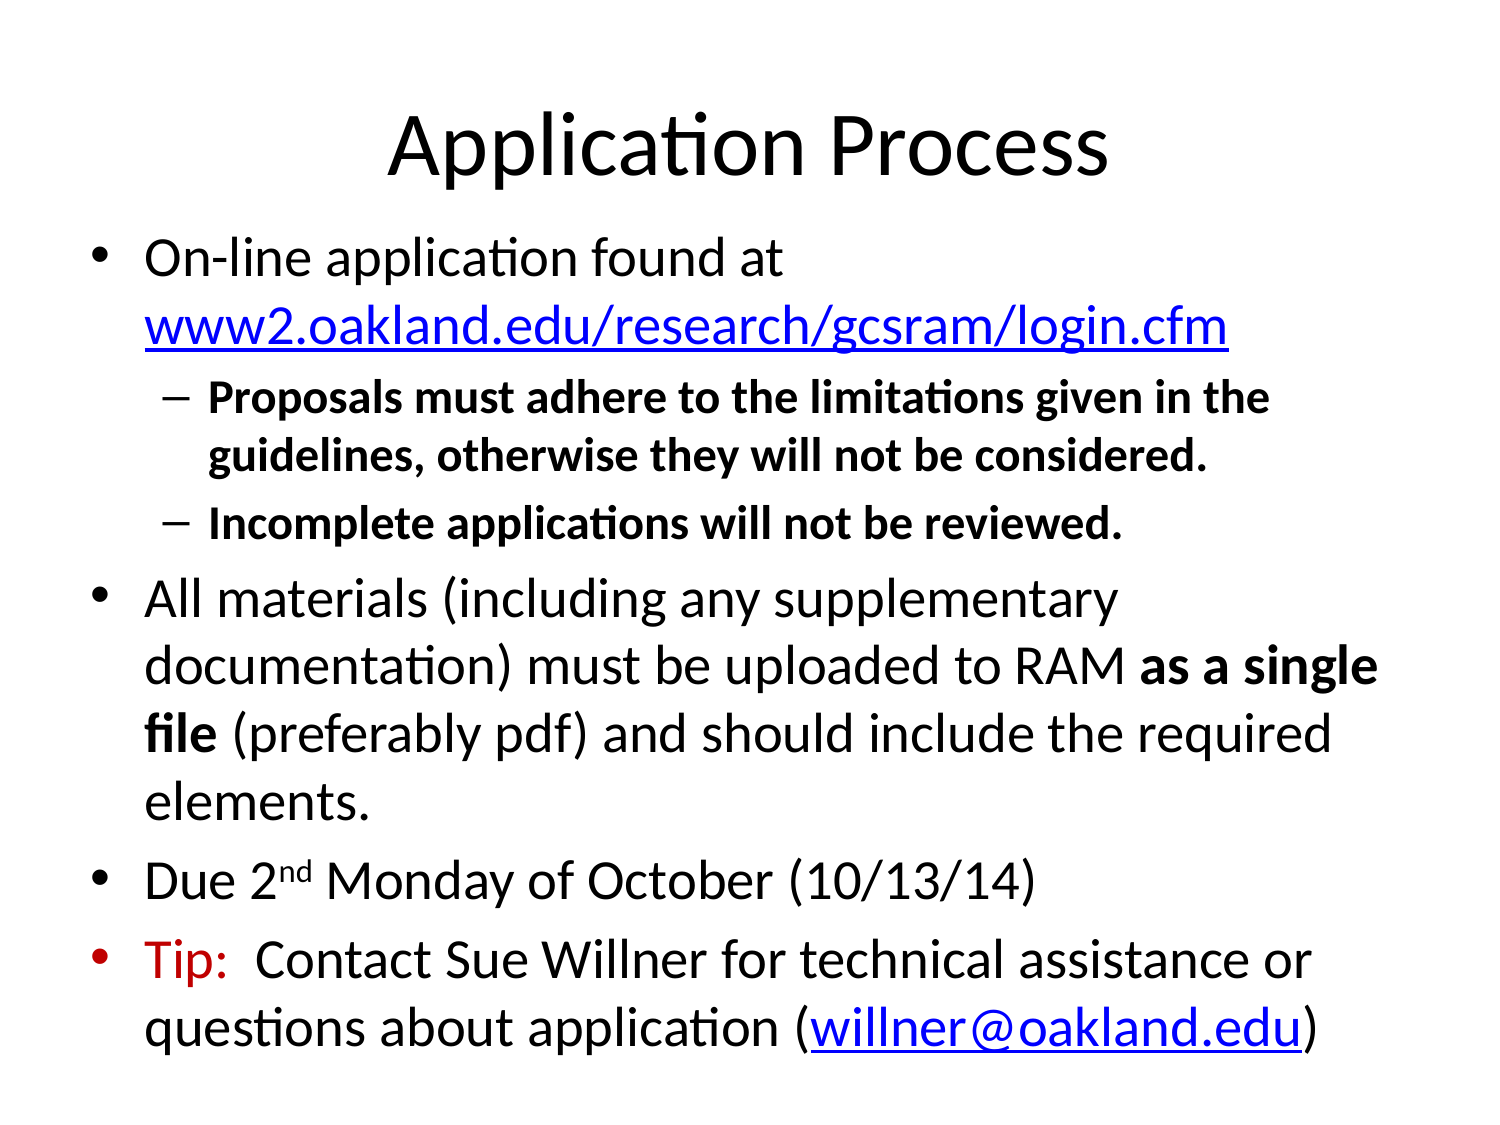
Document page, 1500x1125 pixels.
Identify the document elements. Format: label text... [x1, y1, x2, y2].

list On-line application found at www2.oakland.edu/research/gcsram/login.cfm Proposals must adhere to the limitations given in the guidelines, otherwise they will not be considered. Incomplete applications will not be reviewed. All materials (including any supplementary documentation) must be uploaded to RAM as a single file (preferably pdf) and should include the required elements. Due 2nd Monday of October (10/13/14) Tip: Contact Sue Willner for technical assistance or questions about application (willner@oakland.edu) [75, 212, 1425, 1068]
title Application Process [75, 45, 1425, 212]
